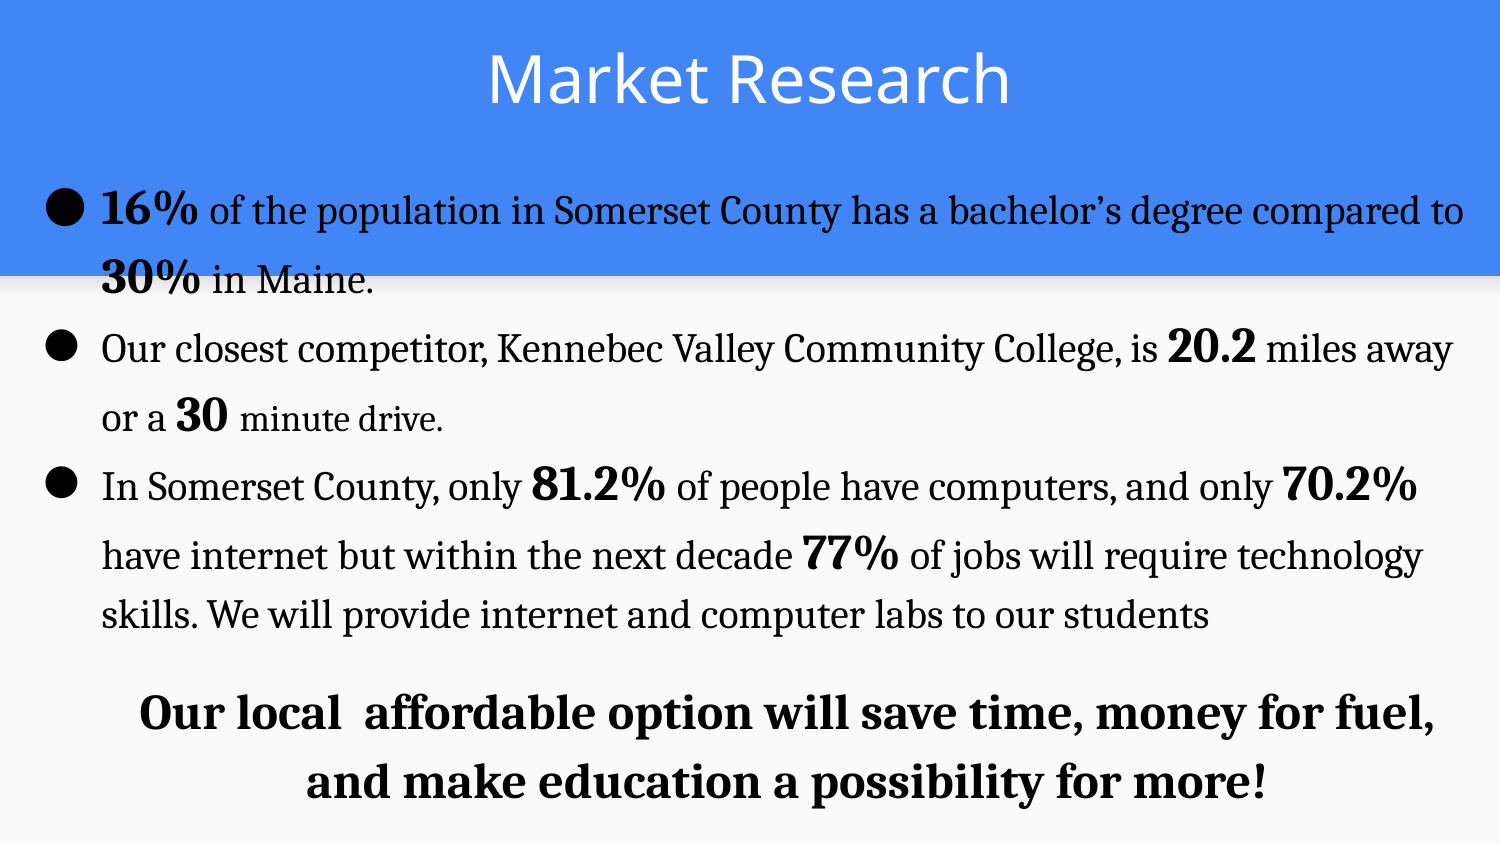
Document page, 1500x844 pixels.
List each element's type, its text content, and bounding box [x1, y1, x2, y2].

list 16% of the population in Somerset County has a bachelor’s degree compared to 30% in Maine. Our closest competitor, Kennebec Valley Community College, is 20.2 miles away or a 30 minute drive. In Somerset County, only 81.2% of people have computers, and only 70.2% have internet but within the next decade 77% of jobs will require technology skills. We will provide internet and computer labs to our students Our local affordable option will save time, money for fuel, and make education a possibility for more! [11, 150, 1489, 797]
title Market Research [51, 25, 1449, 132]
